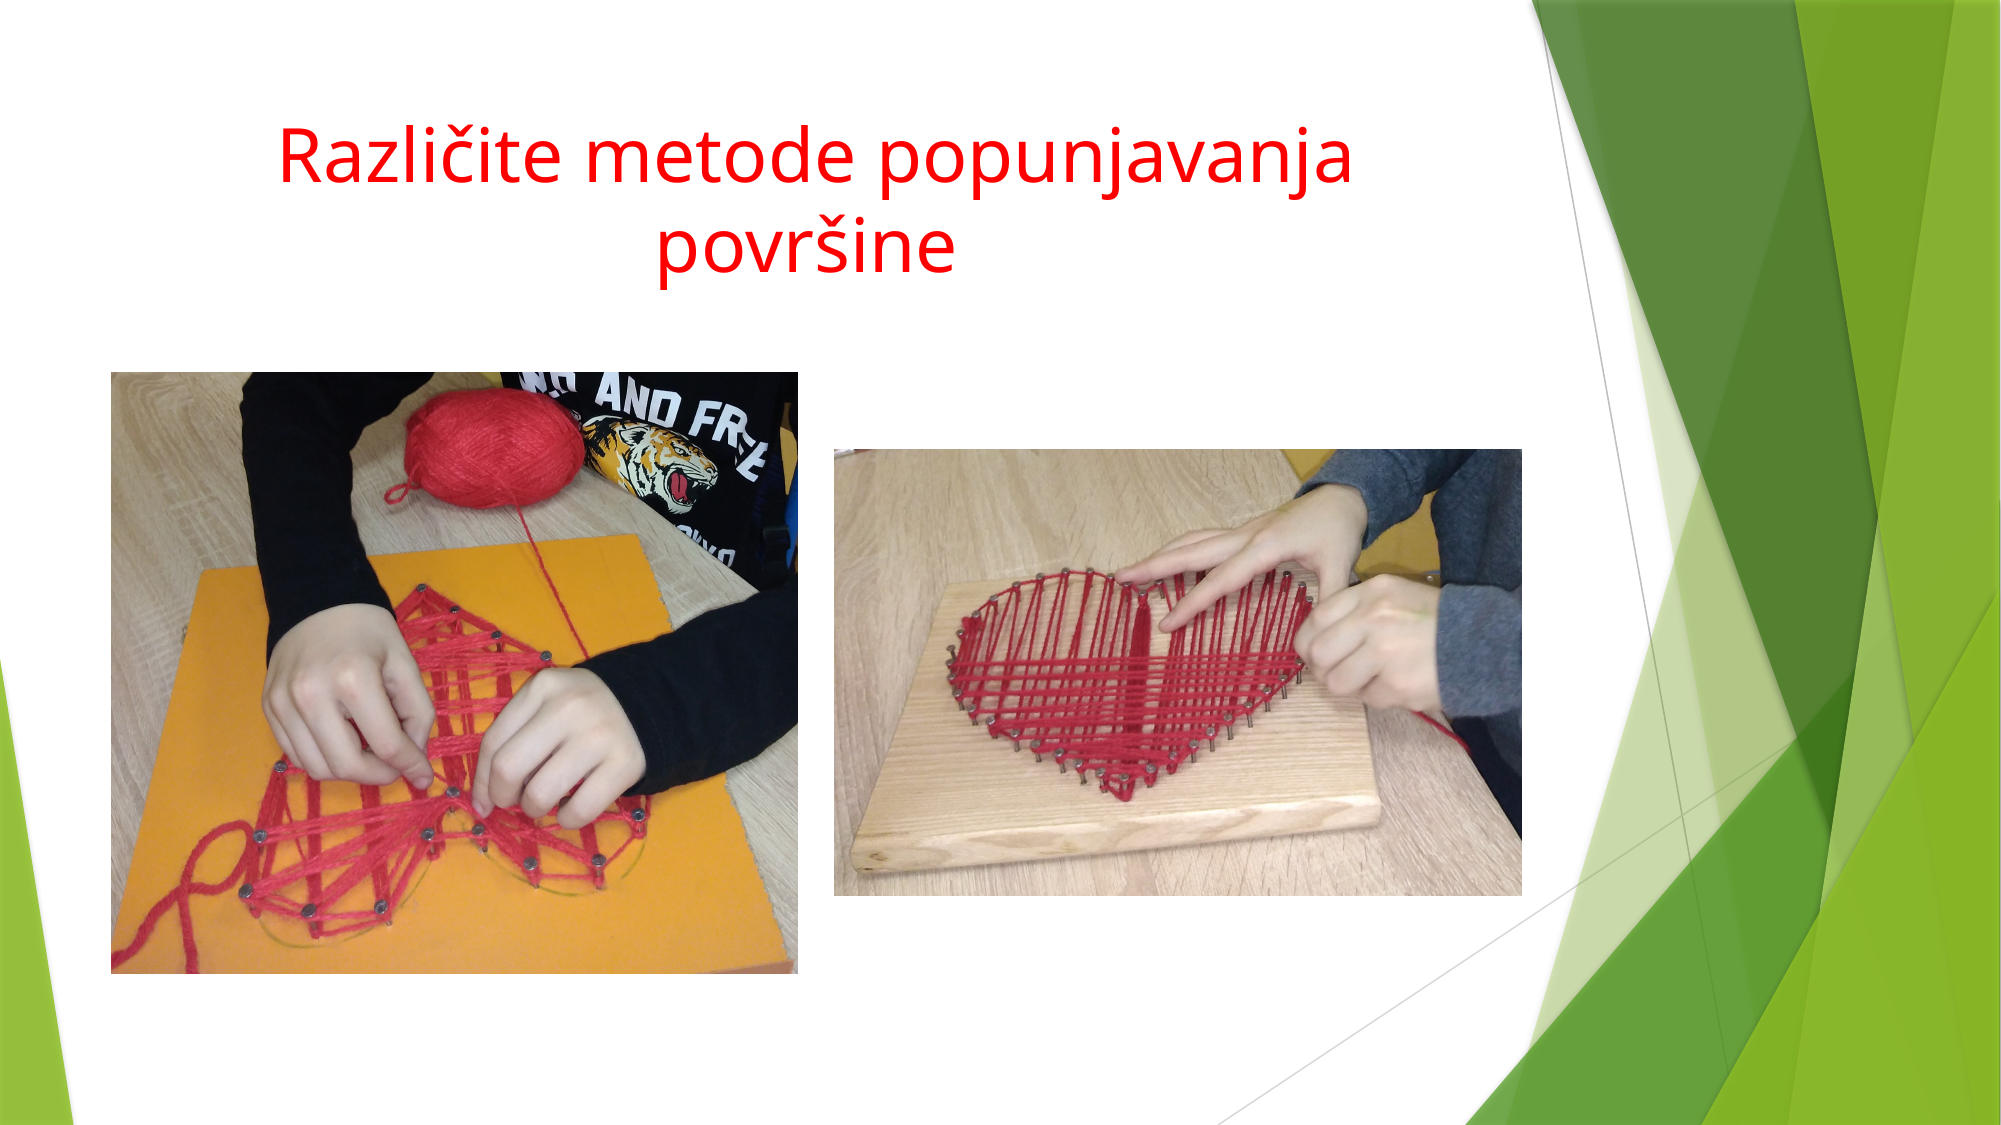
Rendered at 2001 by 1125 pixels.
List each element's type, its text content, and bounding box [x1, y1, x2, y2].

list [110, 371, 798, 974]
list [834, 449, 1522, 897]
title Različite metode popunjavanja površine [111, 99, 1522, 317]
